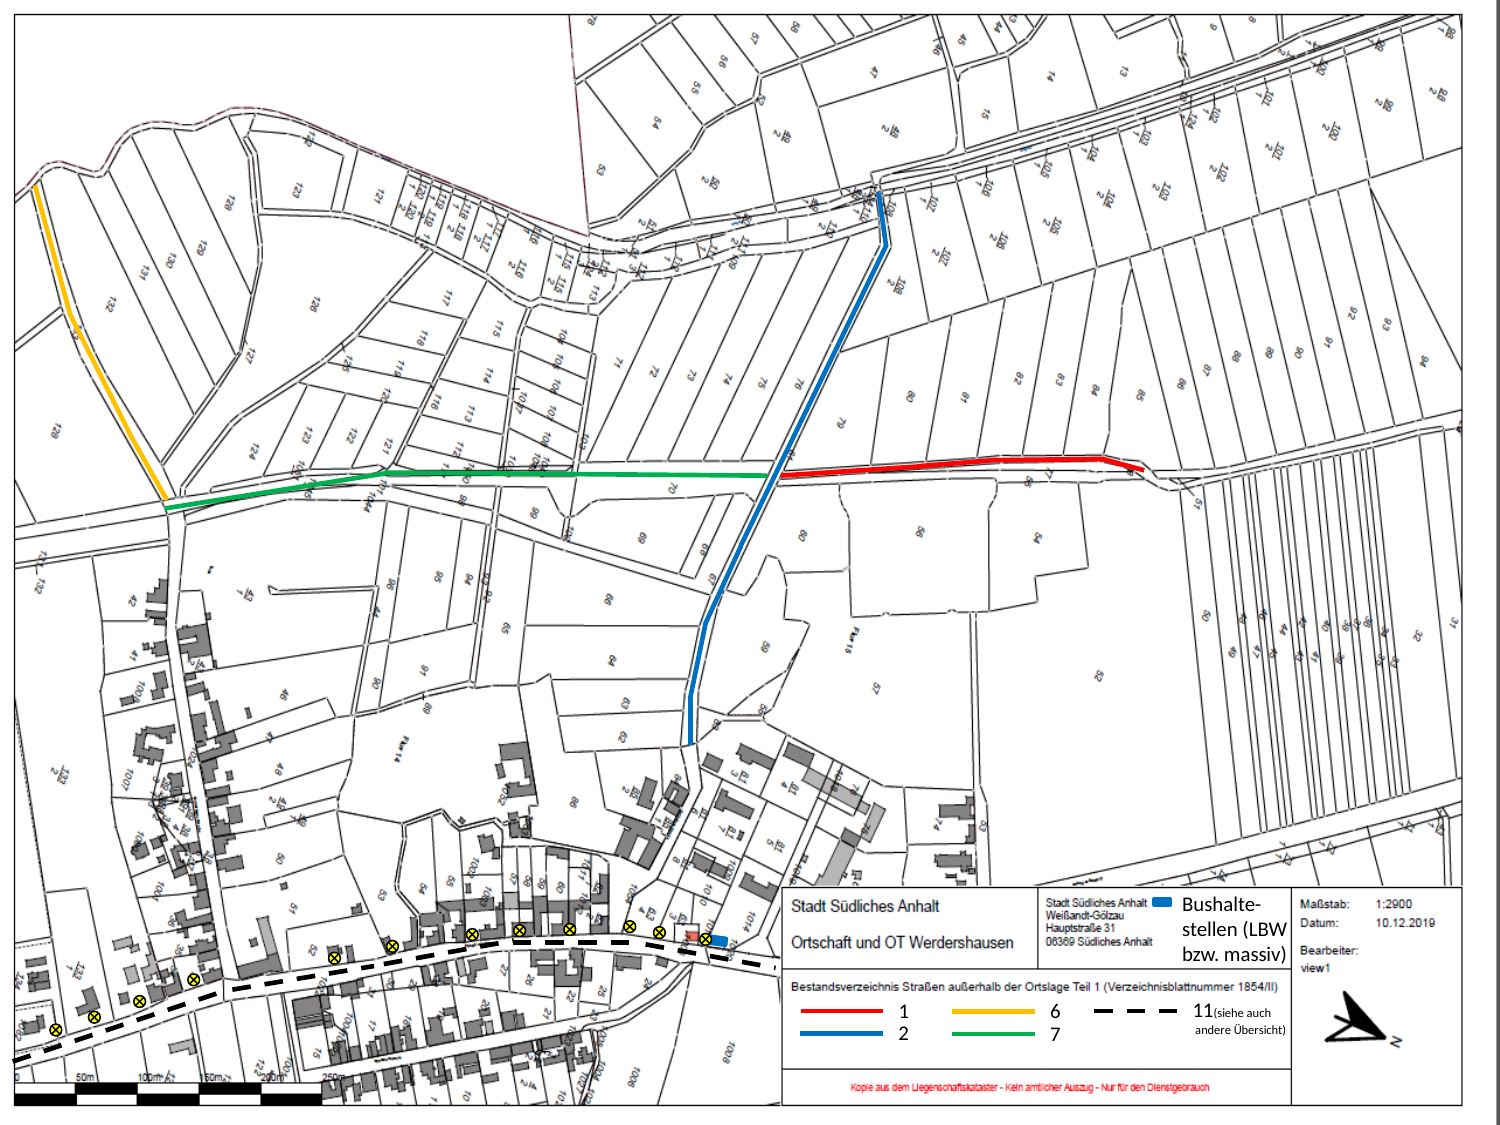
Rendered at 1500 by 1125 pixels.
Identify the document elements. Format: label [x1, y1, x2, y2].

text_box [383, 940, 514, 965]
text_box [705, 545, 742, 624]
text_box [129, 431, 166, 501]
text_box [691, 621, 705, 700]
text_box [164, 471, 386, 511]
text_box [70, 314, 130, 434]
text_box [921, 457, 995, 469]
text_box [888, 464, 924, 477]
picture [0, 0, 1500, 1125]
text_box [645, 944, 776, 969]
text_box [34, 185, 71, 316]
text_box [995, 457, 1101, 462]
text_box [743, 244, 884, 548]
text_box [12, 990, 226, 1062]
text_box [878, 192, 887, 248]
text_box [231, 965, 375, 990]
text_box [1102, 457, 1145, 472]
text_box [388, 472, 768, 477]
